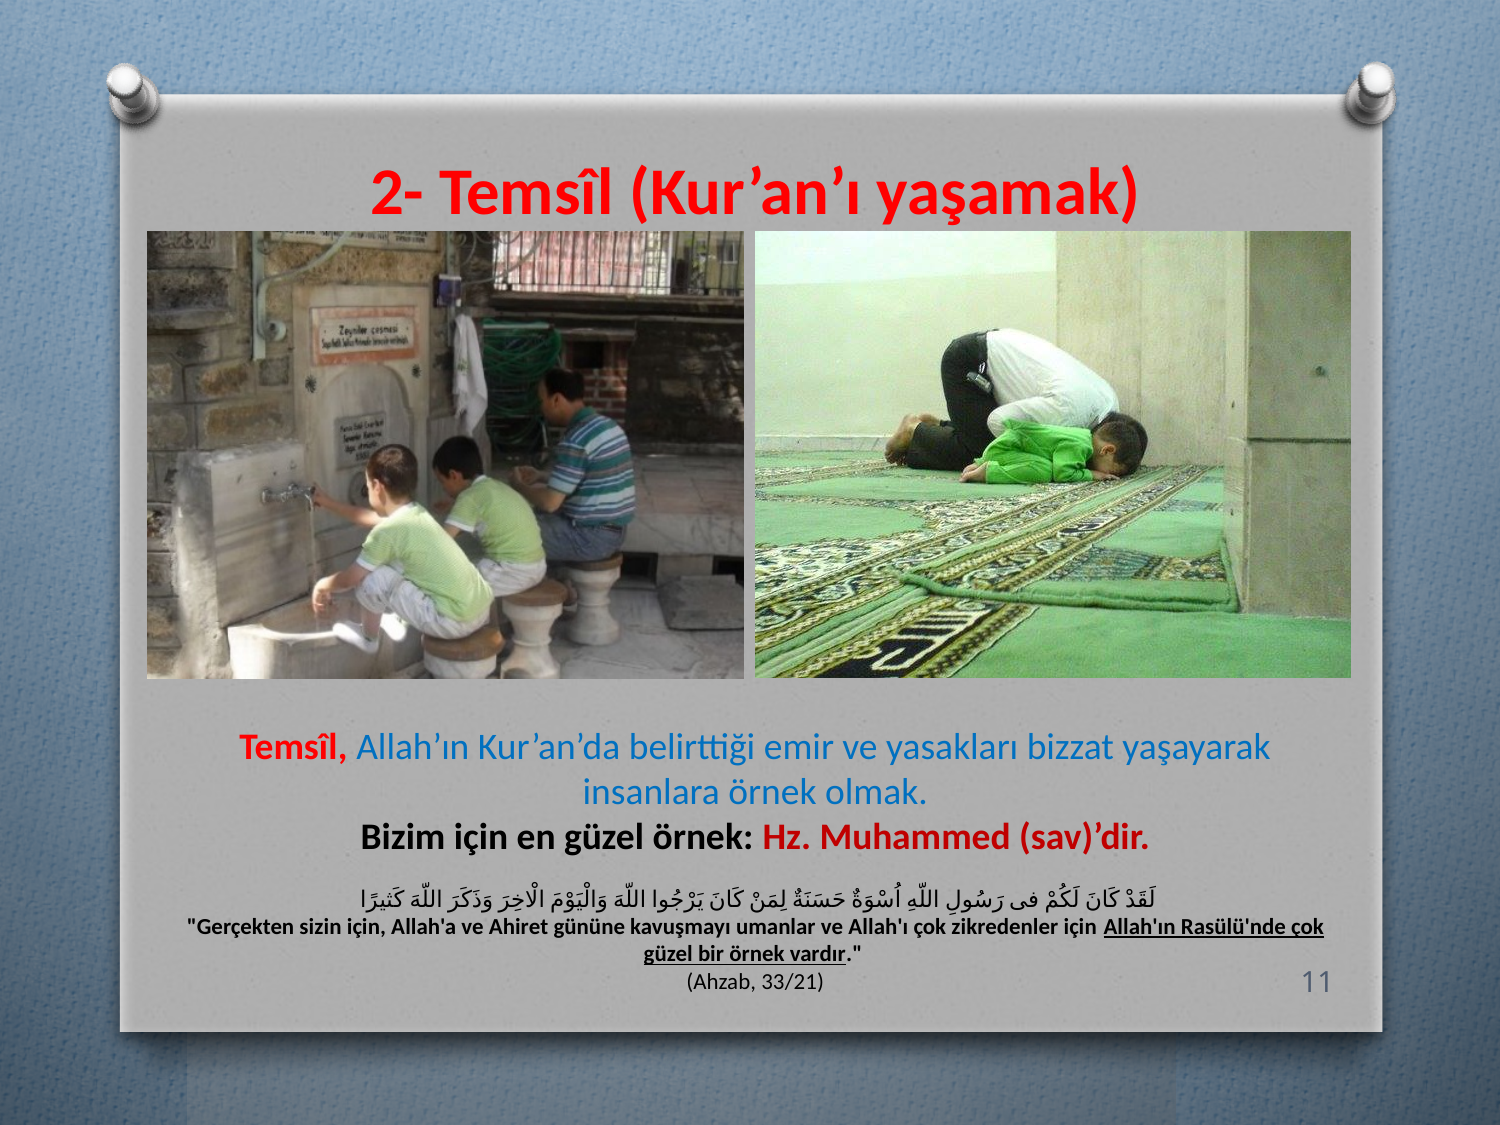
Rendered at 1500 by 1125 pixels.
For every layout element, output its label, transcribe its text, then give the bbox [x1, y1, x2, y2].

picture [755, 231, 1351, 678]
text_box 2- Temsîl (Kur’an’ı yaşamak) [181, 112, 1330, 263]
picture [1317, 35, 1439, 156]
text_box Temsîl, Allah’ın Kur’an’da belirttiği emir ve yasakları bizzat yaşayarak insanlara örnek olmak. Bizim için en güzel örnek: Hz. Muhammed (sav)’dir. لَقَدْ كَانَ لَكُمْ فى رَسُولِ اللّهِ اُسْوَةٌ حَسَنَةٌ لِمَنْ كَانَ يَرْجُوا اللّهَ وَالْيَوْمَ الْاخِرَ وَذَكَرَ اللّهَ كَثيرًا "Gerçekten sizin için, Allah'a ve Ahiret gününe kavuşmayı umanlar ve Allah'ı çok zikredenler için Allah'ın Rasülü'nde çok güzel bir örnek vardır." (Ahzab, 33/21) [145, 679, 1365, 1036]
picture [147, 231, 745, 679]
picture [75, 29, 198, 153]
slide_number 11 [1258, 952, 1350, 1013]
